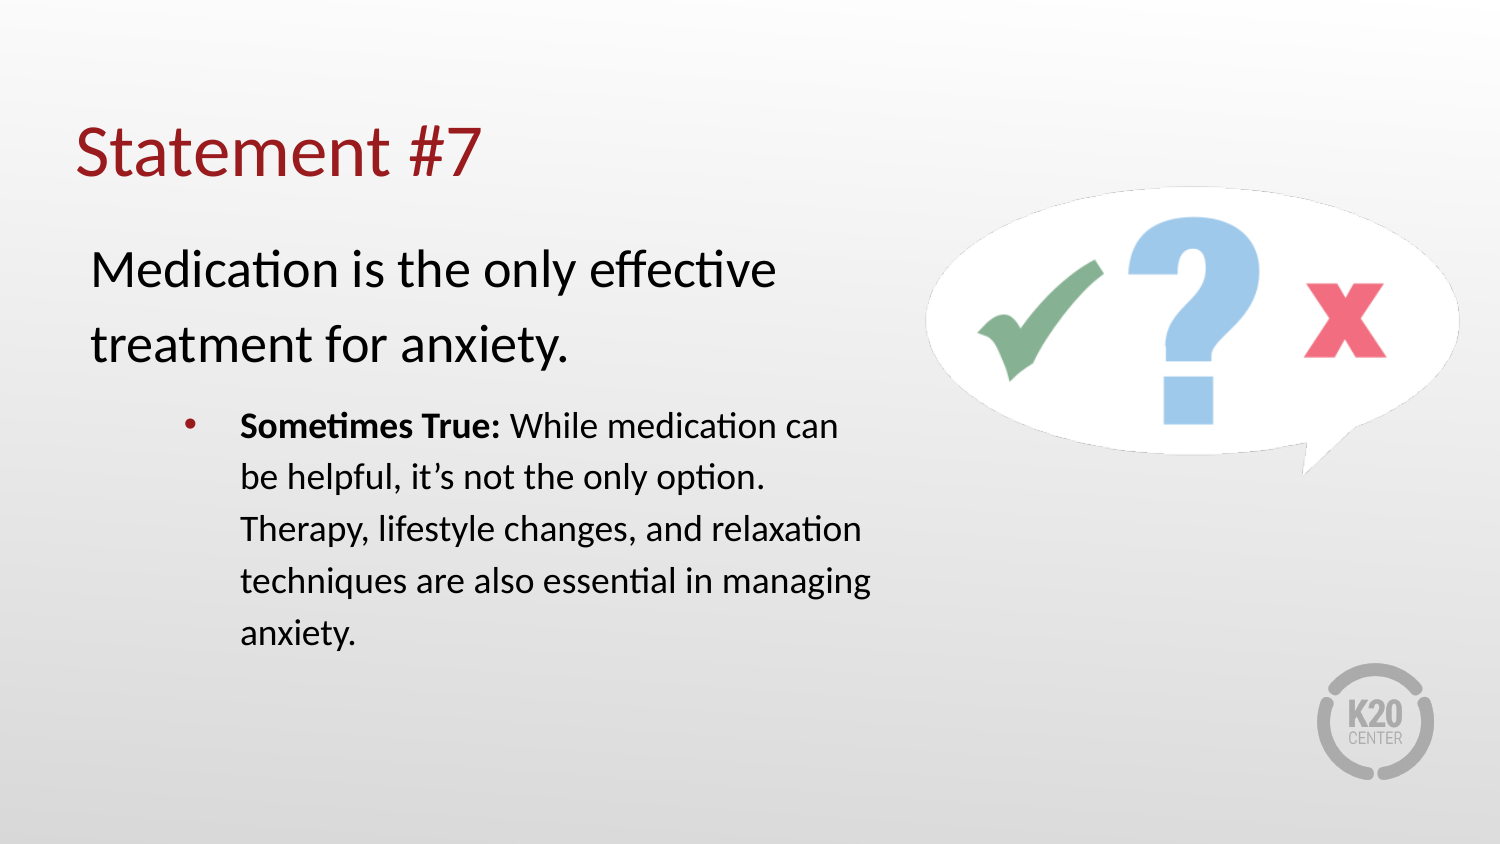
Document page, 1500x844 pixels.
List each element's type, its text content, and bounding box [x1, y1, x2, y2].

picture [913, 50, 1476, 613]
title Statement #7 [75, 50, 911, 191]
picture [1300, 646, 1451, 797]
list Medication is the only effective treatment for anxiety. Sometimes True: While medication can be helpful, it’s not the only option. Therapy, lifestyle changes, and relaxation techniques are also essential in managing anxiety. [75, 216, 889, 780]
